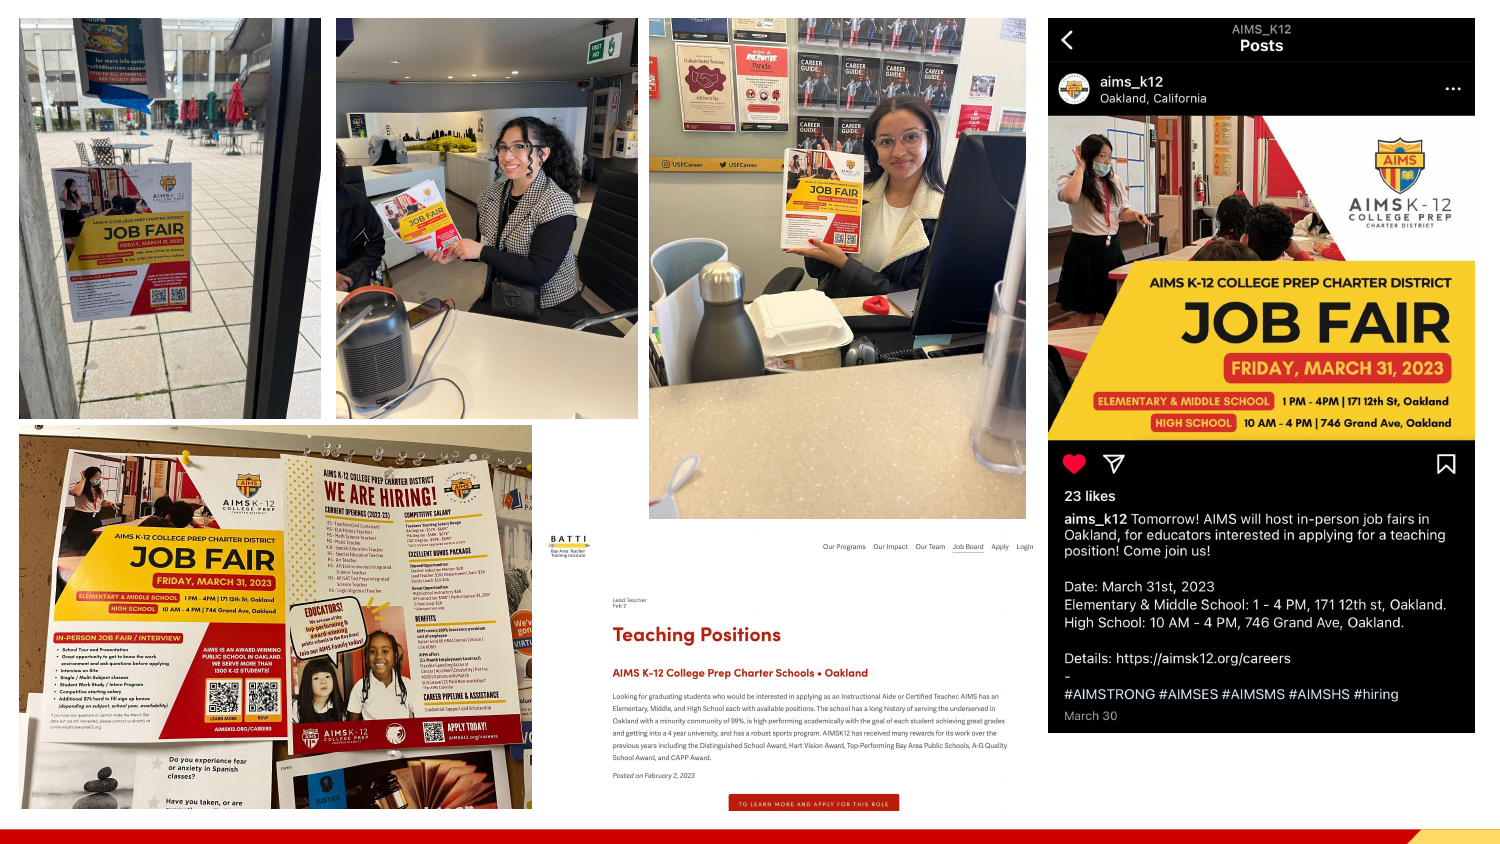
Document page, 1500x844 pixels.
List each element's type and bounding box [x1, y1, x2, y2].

picture [1048, 17, 1475, 733]
picture [19, 424, 532, 810]
picture [542, 528, 1039, 811]
picture [336, 17, 638, 420]
picture [19, 17, 321, 420]
picture [649, 17, 1026, 520]
